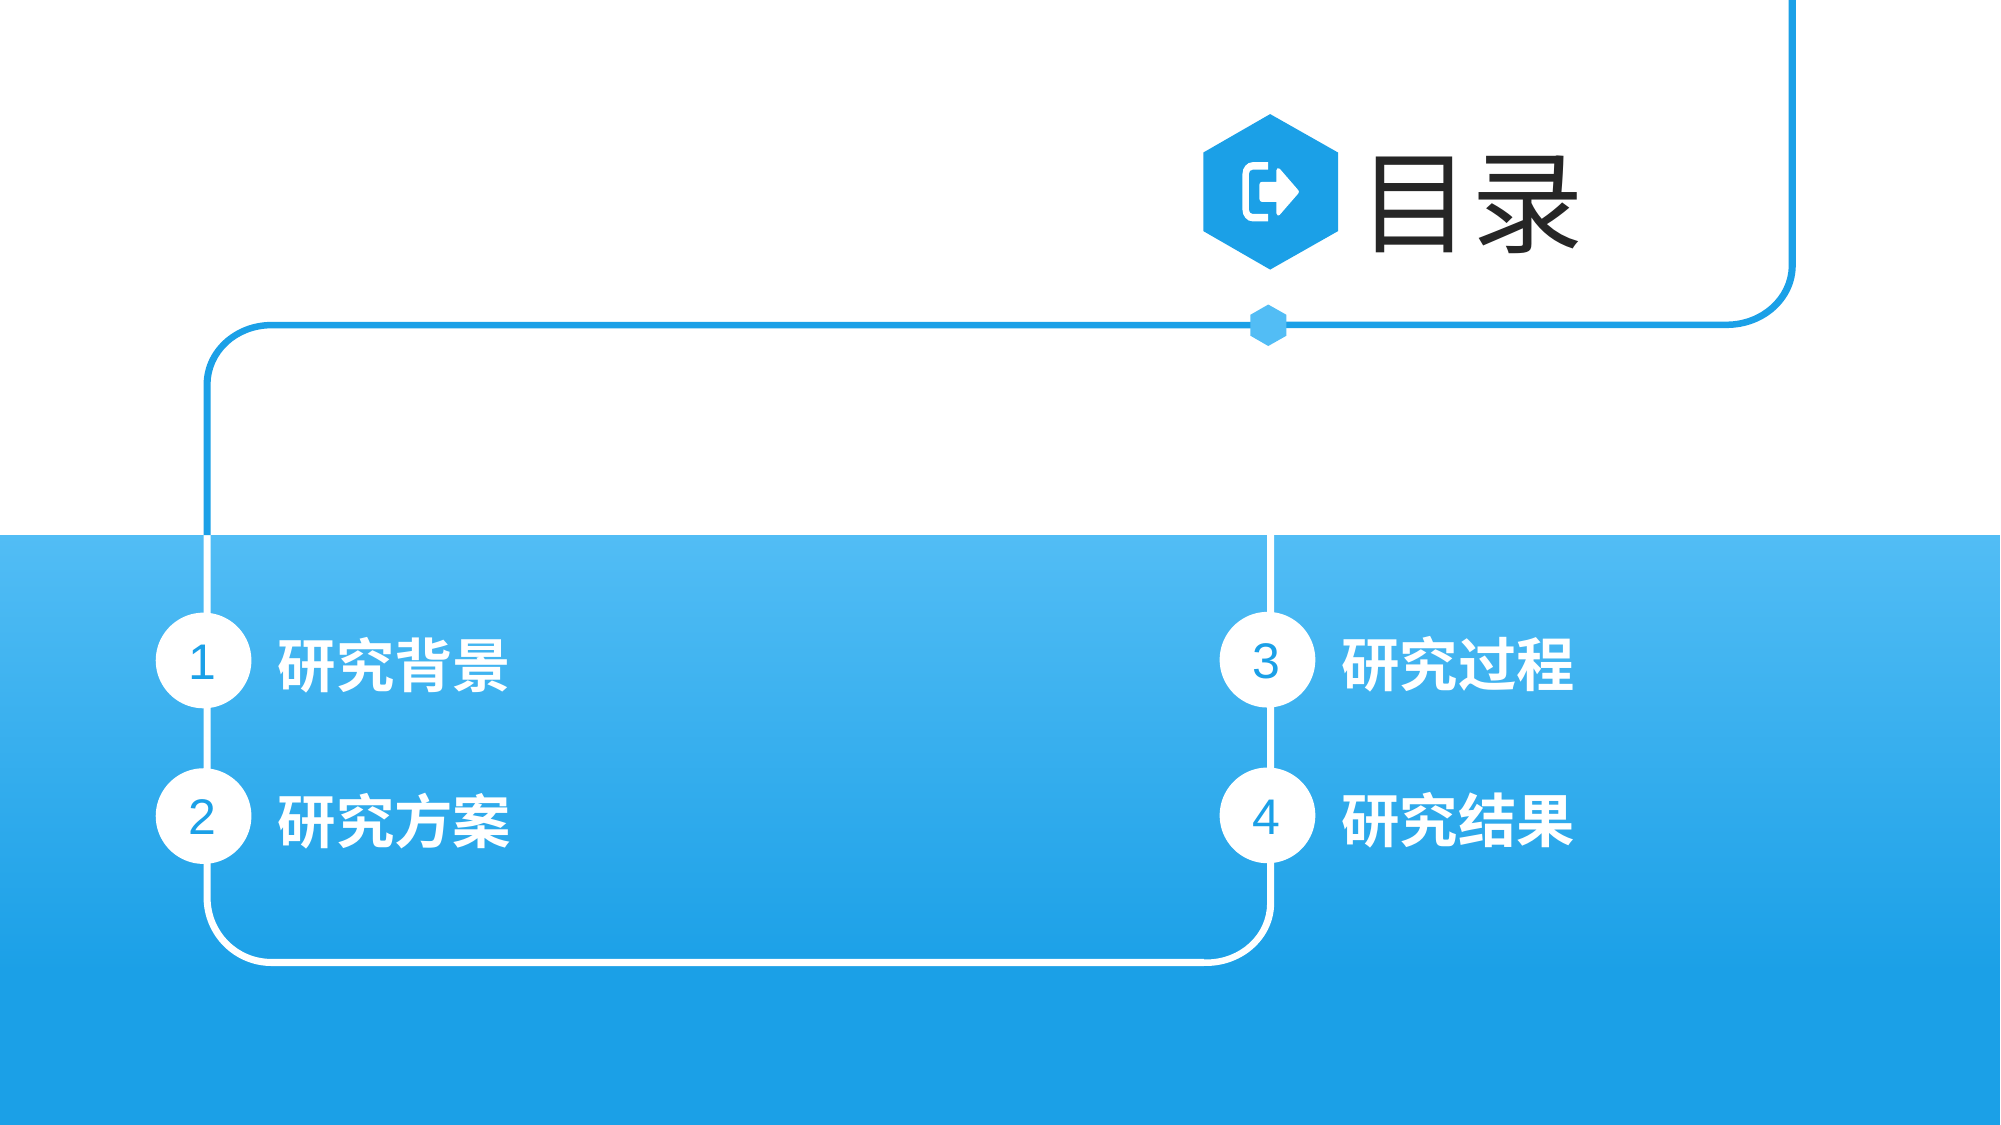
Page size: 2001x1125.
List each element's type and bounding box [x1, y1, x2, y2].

text_box [155, 768, 763, 864]
text_box [203, 0, 1796, 536]
text_box [1219, 767, 1827, 864]
text_box [155, 612, 763, 709]
text_box [0, 535, 2000, 1125]
text_box [1219, 611, 1827, 708]
text_box [203, 536, 1275, 966]
